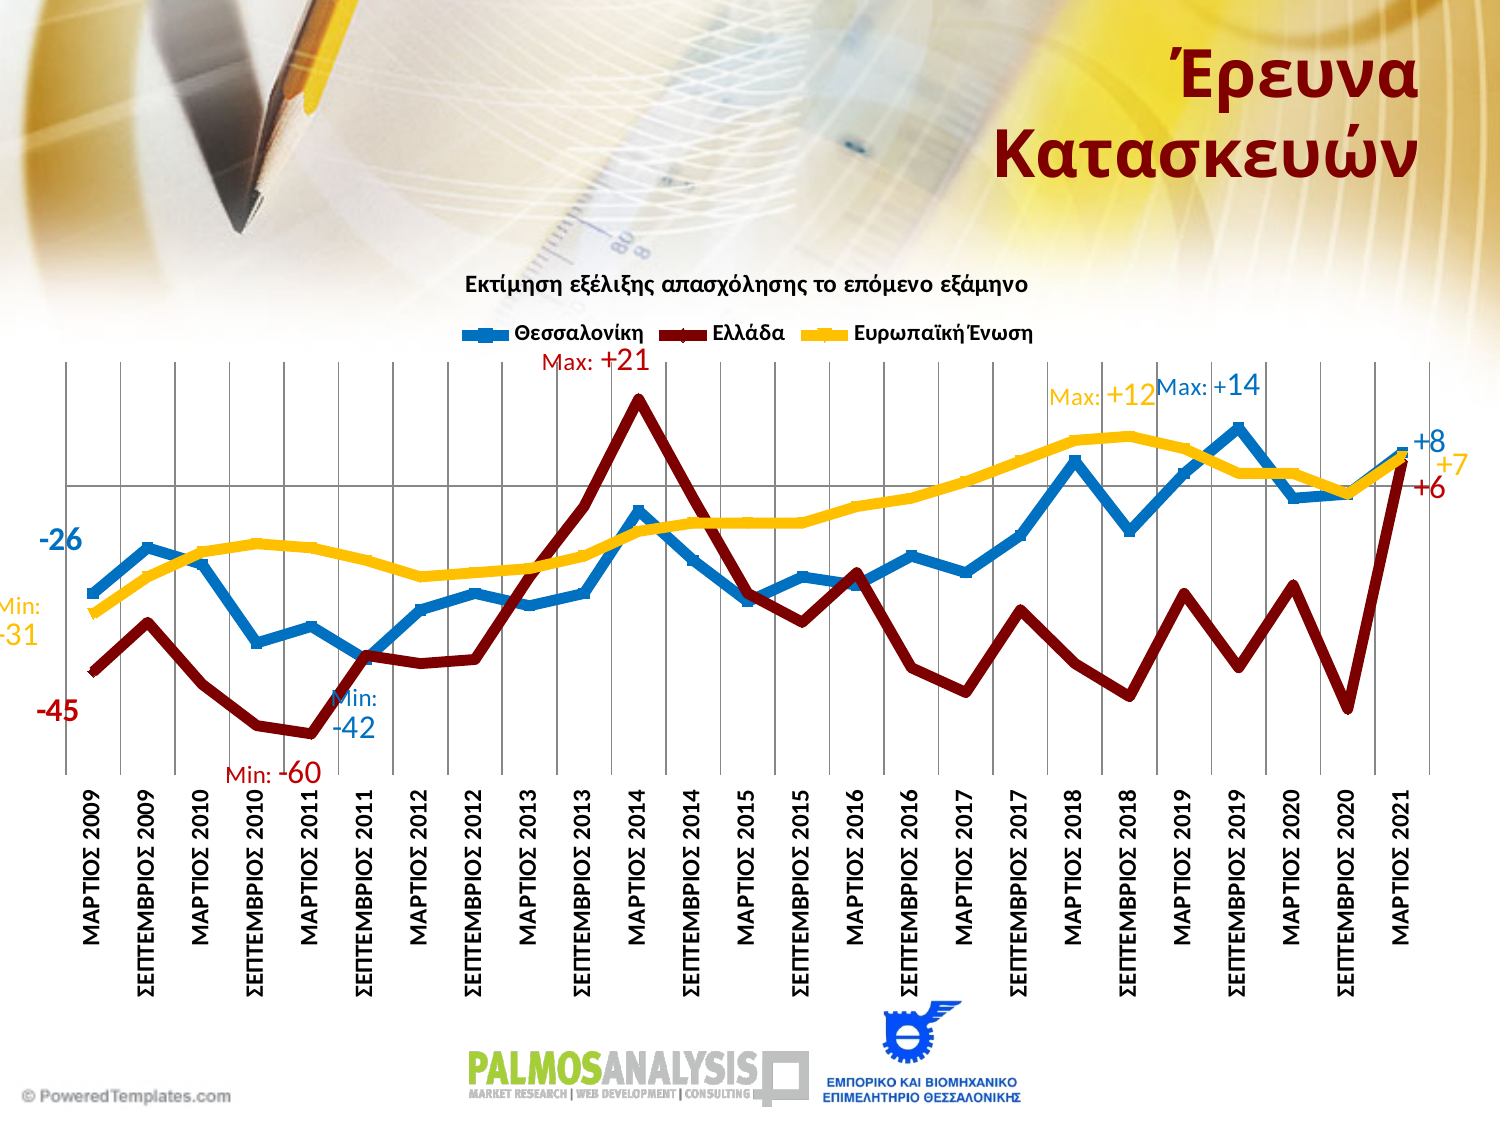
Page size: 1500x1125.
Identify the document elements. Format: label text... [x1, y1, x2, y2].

chart [0, 243, 1500, 1000]
picture [0, 1000, 1500, 1125]
title Έρευνα Κατασκευών [796, 34, 1436, 187]
picture [0, 0, 1500, 243]
